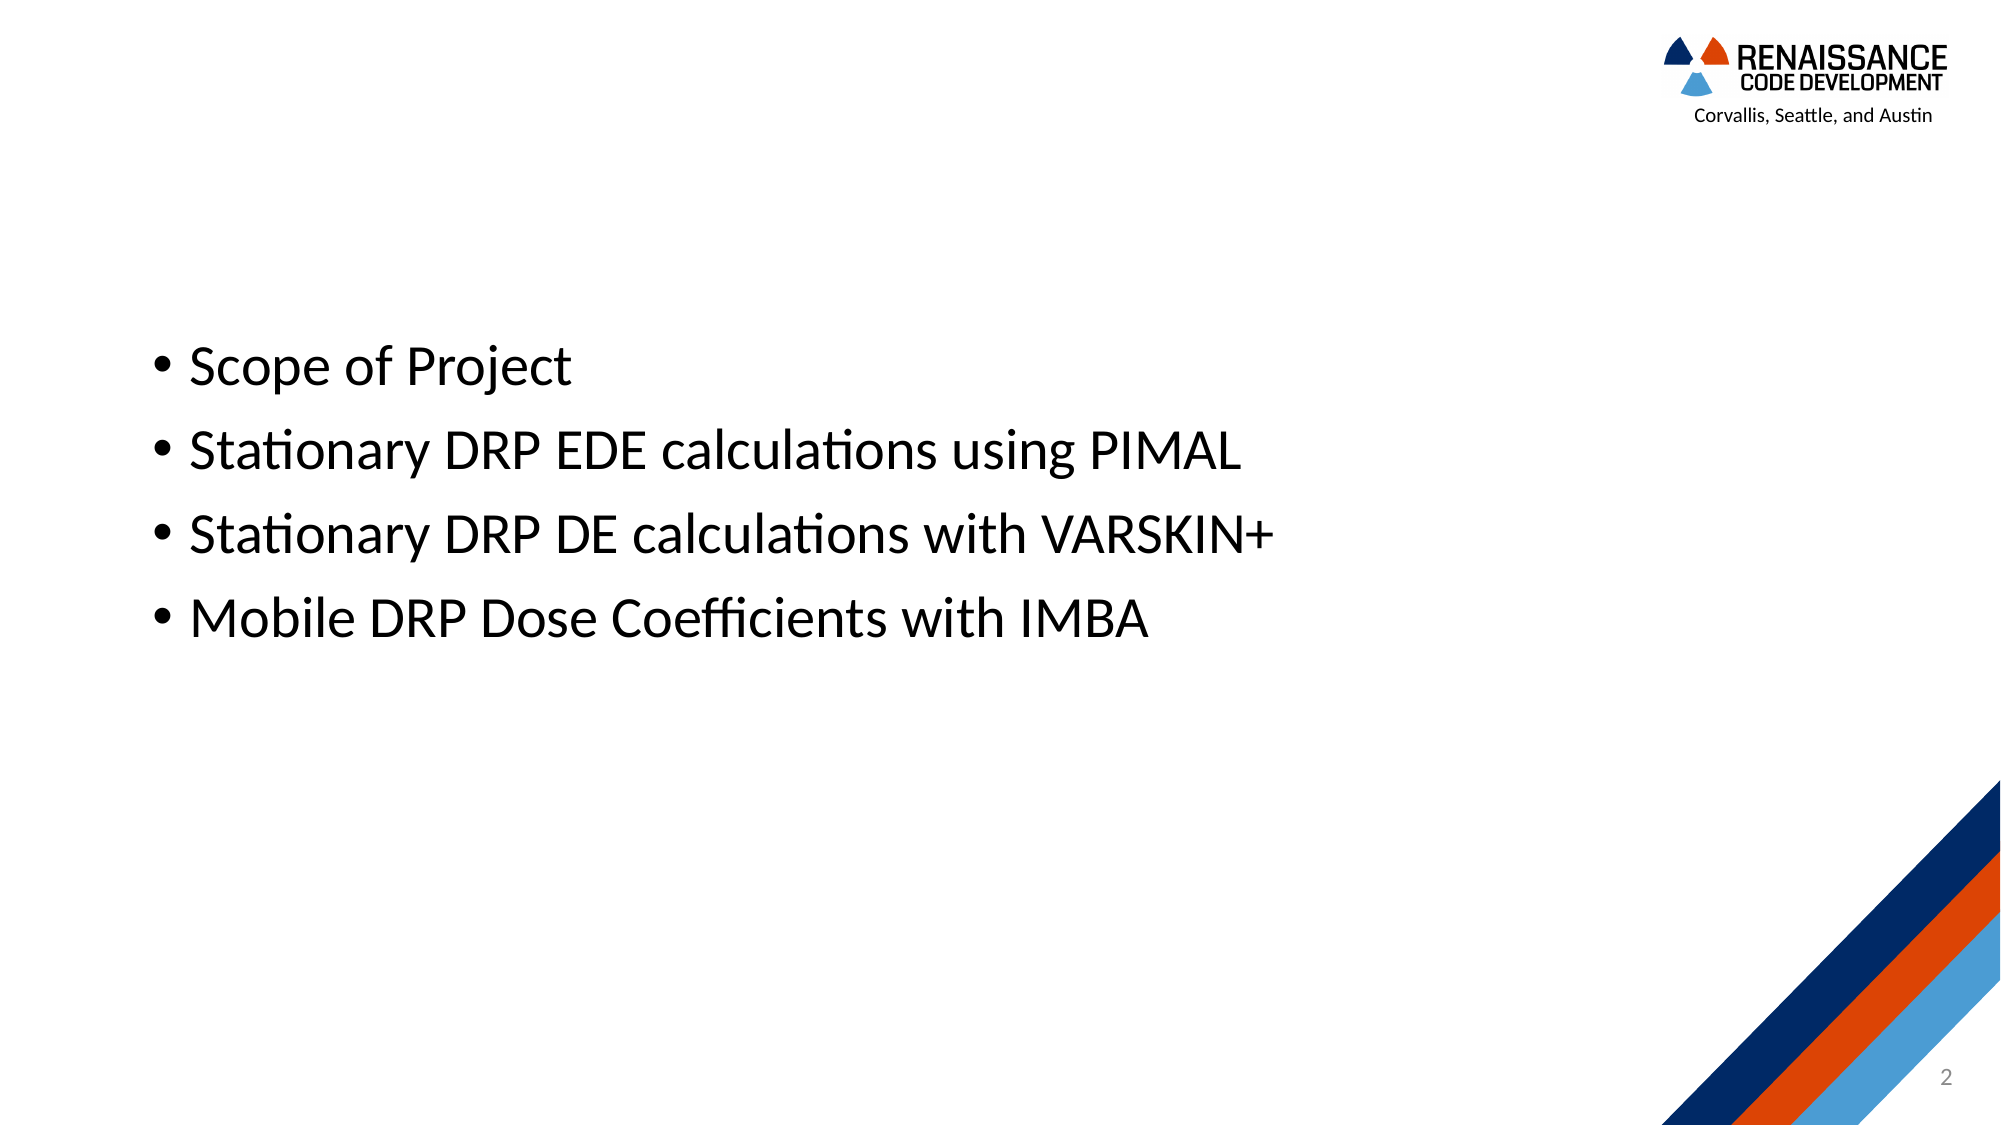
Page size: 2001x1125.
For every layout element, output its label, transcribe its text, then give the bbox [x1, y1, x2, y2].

picture [1661, 34, 1949, 98]
list Scope of Project Stationary DRP EDE calculations using PIMAL Stationary DRP DE calculations with VARSKIN+ Mobile DRP Dose Coefficients with IMBA [137, 328, 1863, 1014]
slide_number 2 [1517, 1045, 1968, 1106]
